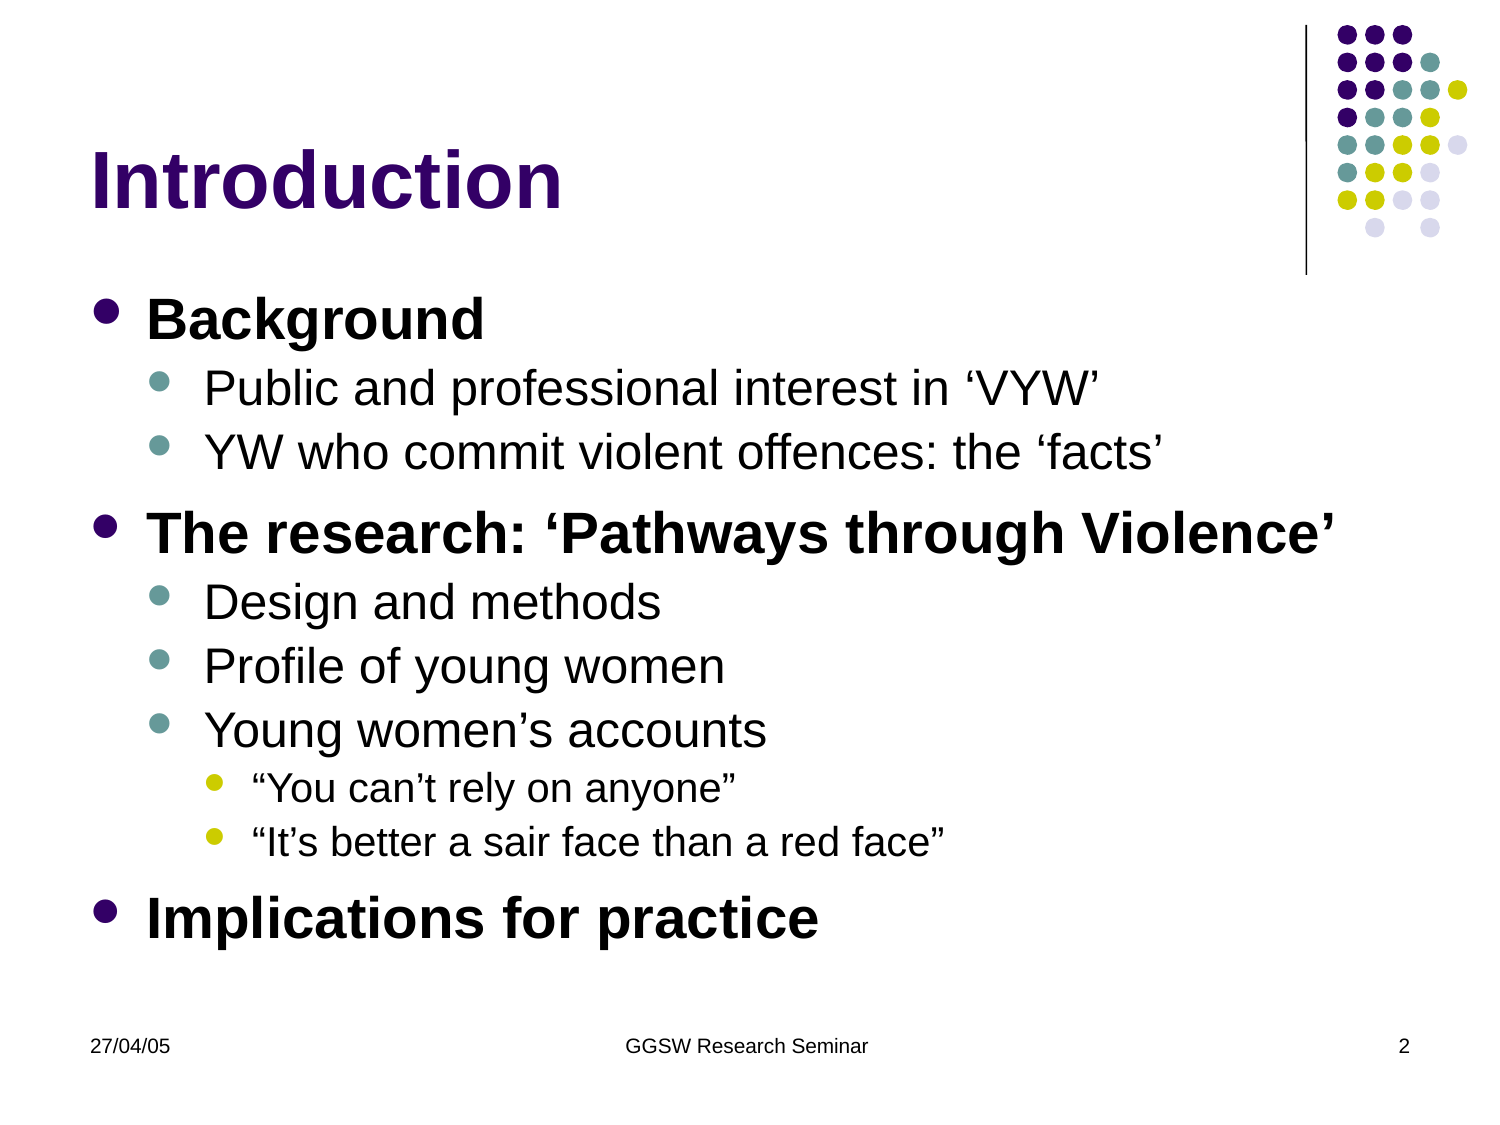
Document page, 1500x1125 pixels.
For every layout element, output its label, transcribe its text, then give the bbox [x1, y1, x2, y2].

slide_number 2 [1074, 1025, 1425, 1100]
title Introduction [75, 20, 1313, 233]
footer GGSW Research Seminar [512, 1025, 988, 1100]
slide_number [75, 1025, 425, 1100]
list Background Public and professional interest in ‘VYW’ YW who commit violent offences: the ‘facts’ The research: ‘Pathways through Violence’ Design and methods Profile of young women Young women’s accounts “You can’t rely on anyone” “It’s better a sair face than a red face” Implications for practice [75, 282, 1425, 1006]
